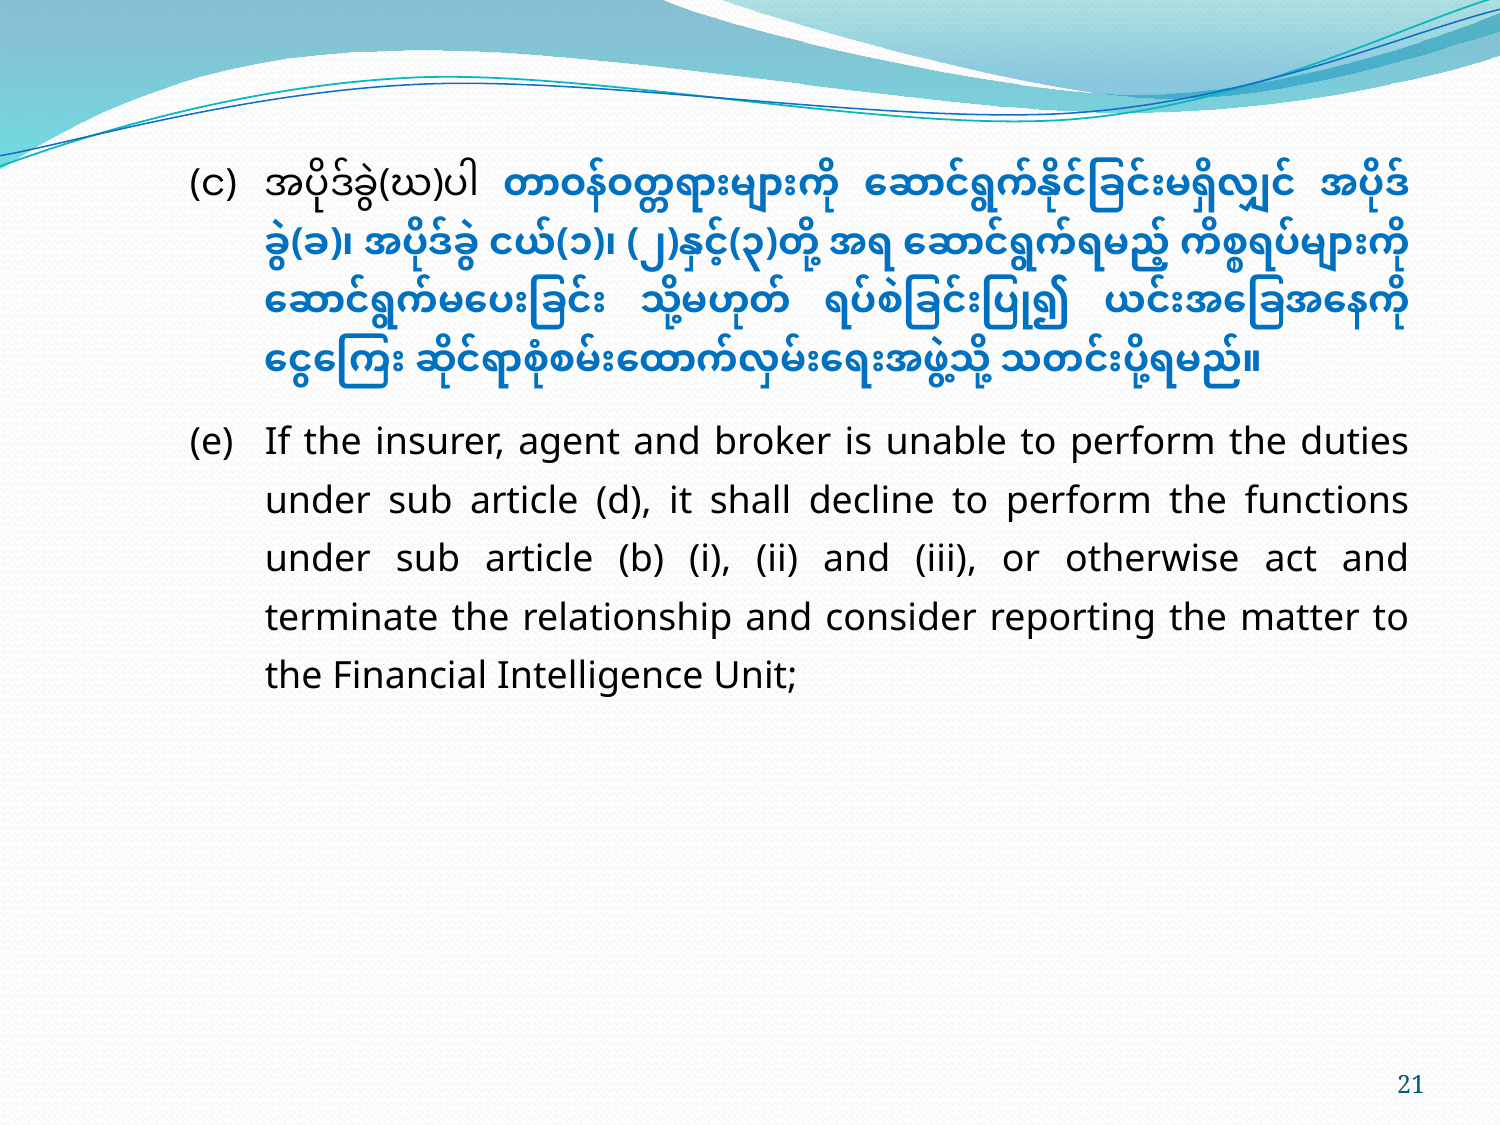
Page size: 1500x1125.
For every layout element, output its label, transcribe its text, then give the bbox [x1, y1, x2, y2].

text_box (င) အပိုဒ်ခွဲ(ဃ)ပါ တာဝန်ဝတ္တရားများကို ဆောင်ရွက်နိုင်ခြင်းမရှိလျှင် အပိုဒ်ခွဲ(ခ)၊ အပိုဒ်ခွဲ ငယ်(၁)၊ (၂)နှင့်(၃)တို့ အရ ဆောင်ရွက်ရမည့် ကိစ္စရပ်များကို ဆောင်ရွက်မပေးခြင်း သို့မဟုတ် ရပ်စဲခြင်းပြု၍ ယင်းအခြေအနေကို ငွေကြေး ဆိုင်ရာစုံစမ်းထောက်လှမ်းရေးအဖွဲ့သို့ သတင်းပို့ရမည်။ (e) If the insurer, agent and broker is unable to perform the duties under sub article (d), it shall decline to perform the functions under sub article (b) (i), (ii) and (iii), or otherwise act and terminate the relationship and consider reporting the matter to the Financial Intelligence Unit; [99, 137, 1425, 704]
slide_number 21 [1299, 1042, 1425, 1103]
